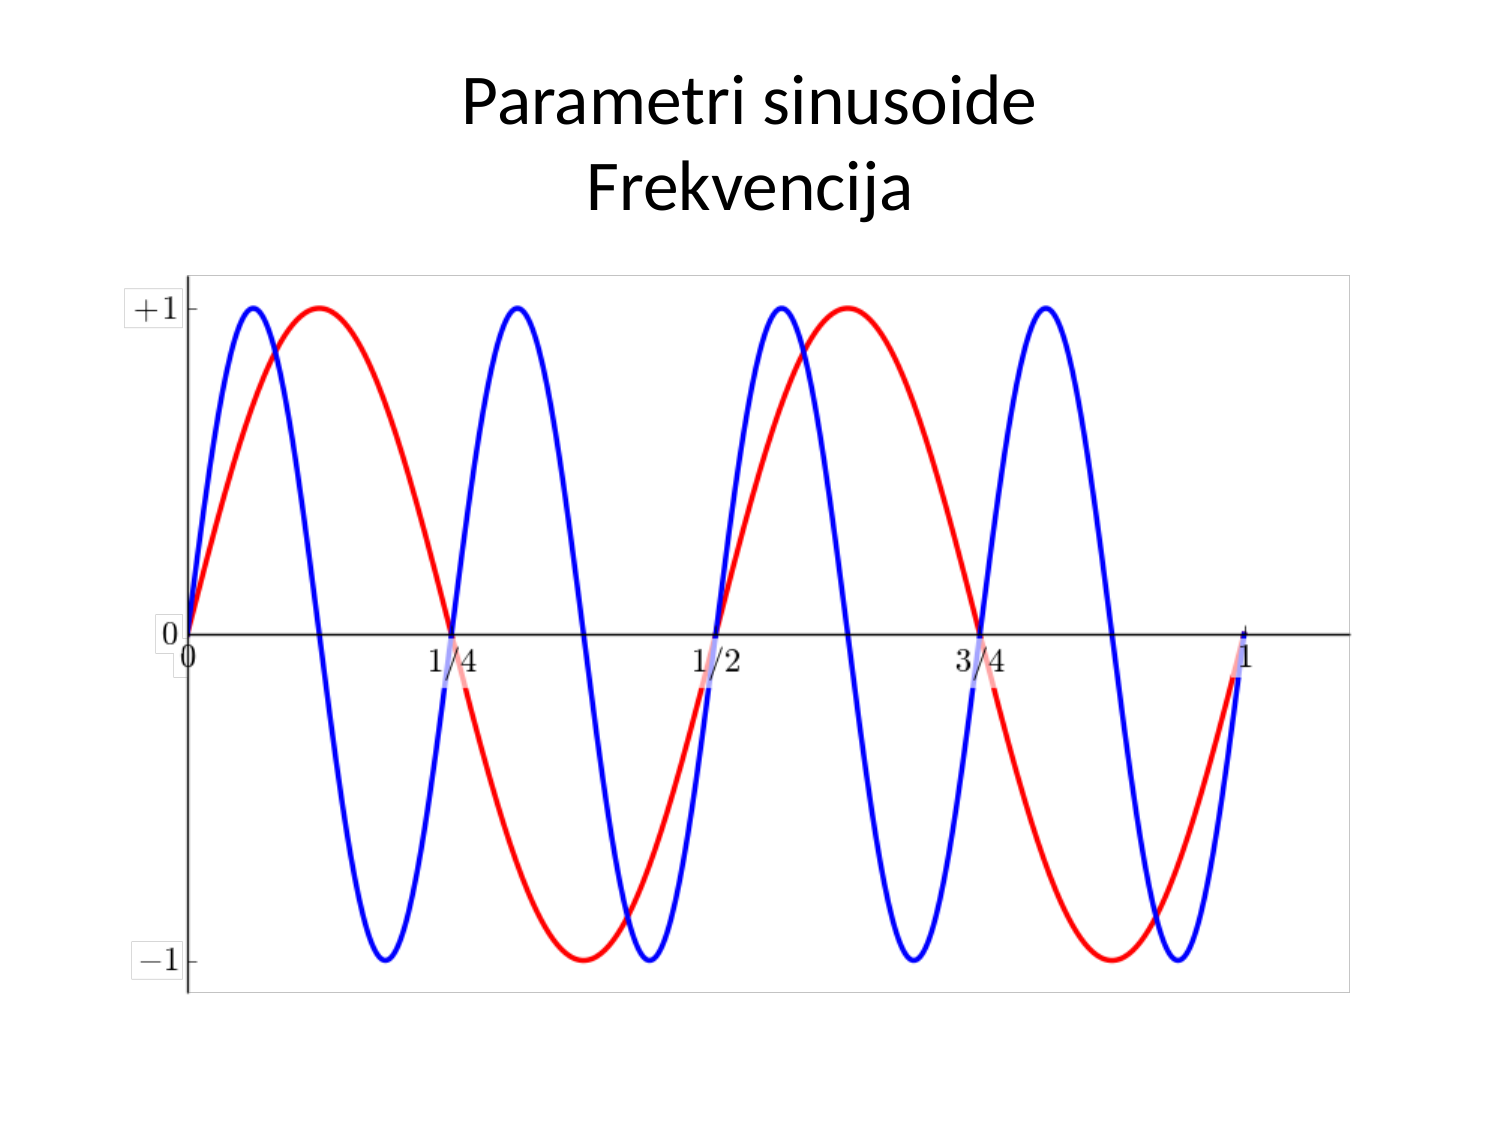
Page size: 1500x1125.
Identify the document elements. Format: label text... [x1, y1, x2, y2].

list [0, 187, 1500, 1084]
title Parametri sinusoide Frekvencija [75, 45, 1425, 186]
